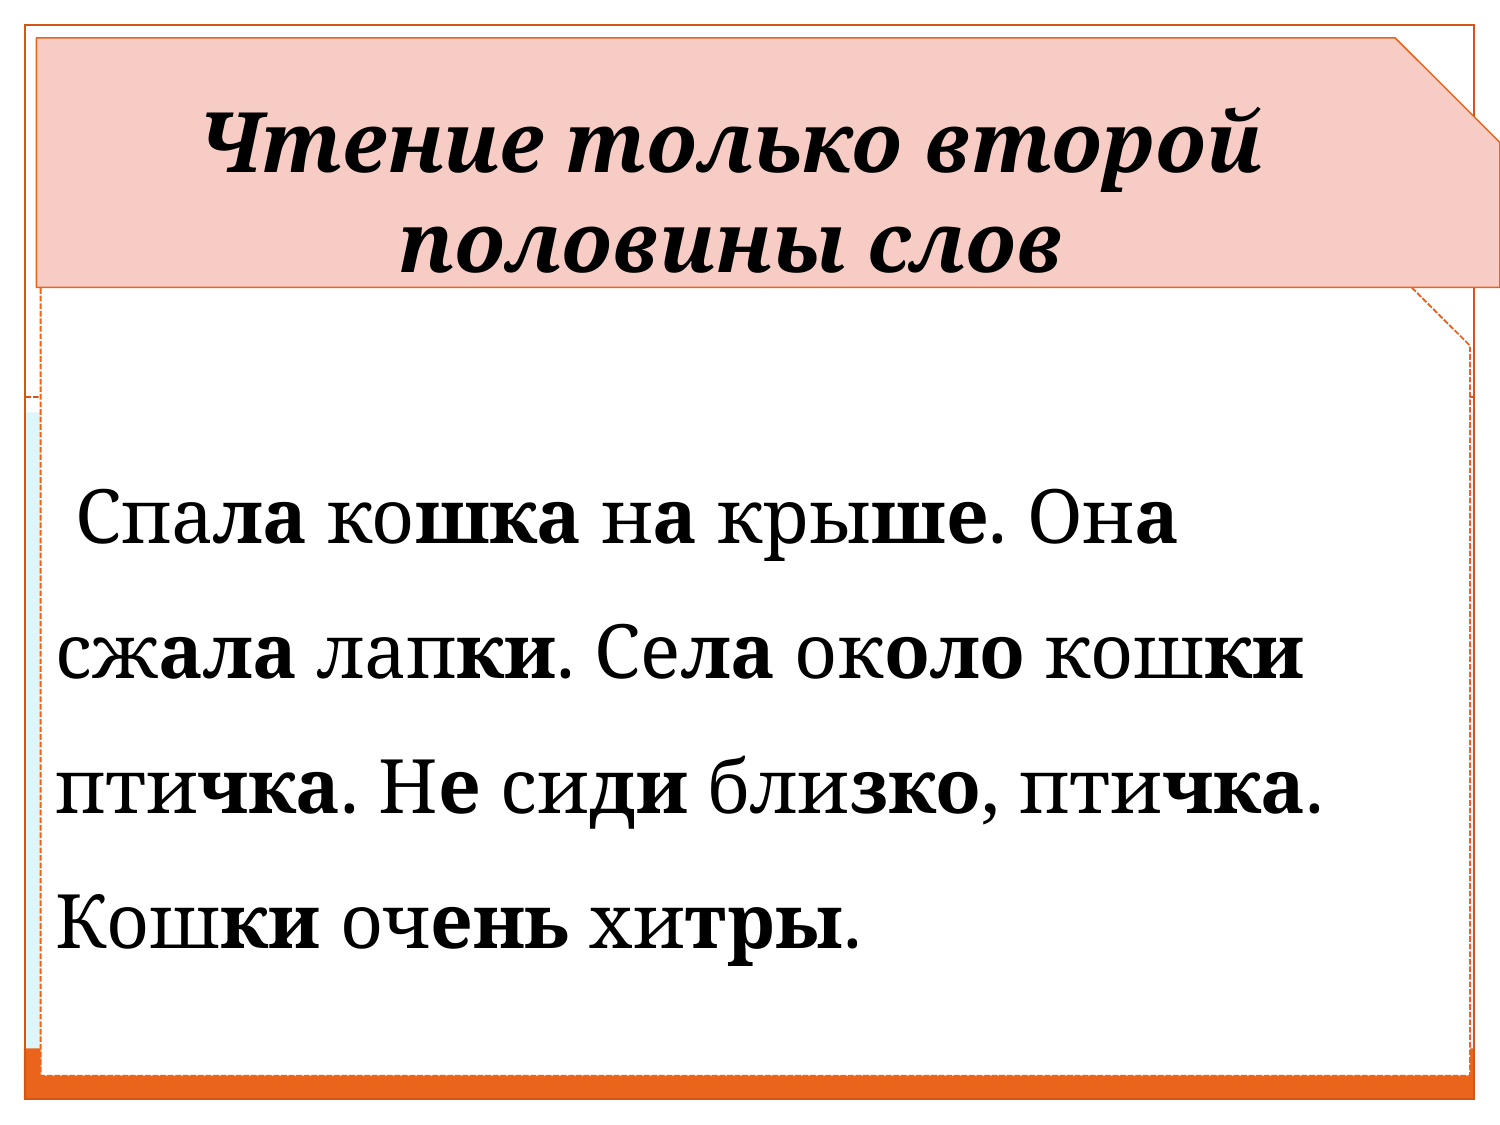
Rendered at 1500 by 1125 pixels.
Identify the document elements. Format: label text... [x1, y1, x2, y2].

text_box [63, 289, 1458, 750]
text_box Спала кошка на крыше. Она сжала лапки. Села около кошки птичка. Не сиди близко, птичка. Кошки очень хитры. [39, 289, 1471, 1077]
text_box Чтение только второй половины слов [35, 37, 1500, 289]
